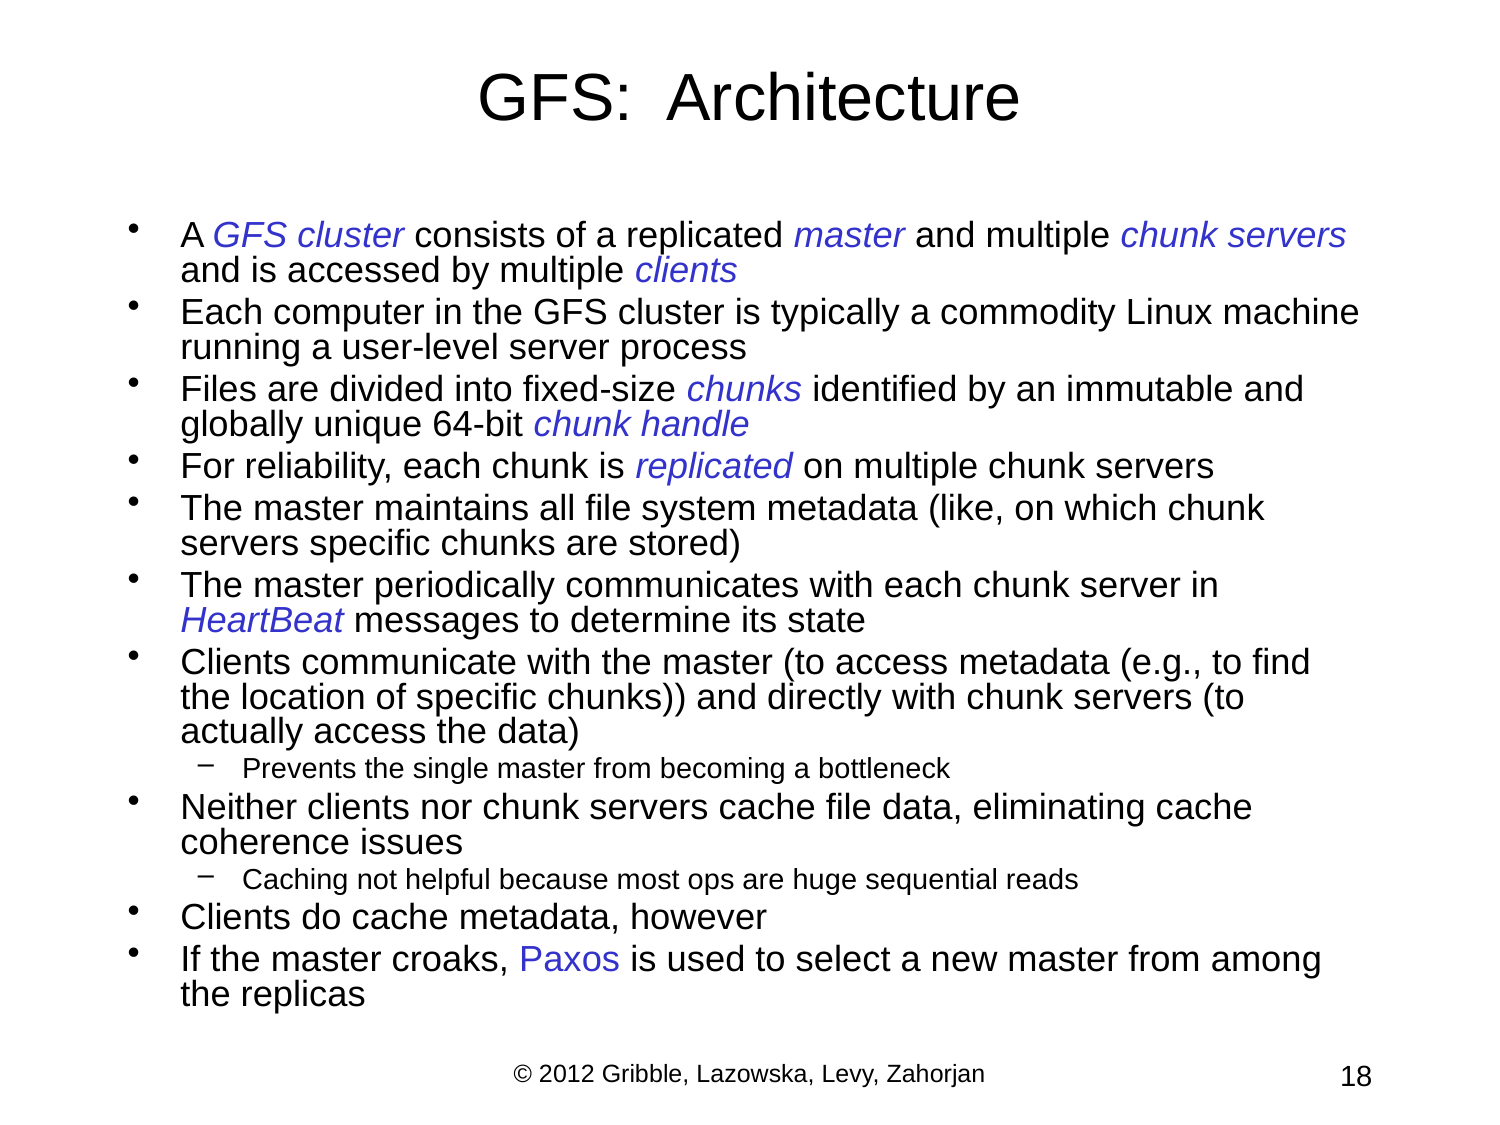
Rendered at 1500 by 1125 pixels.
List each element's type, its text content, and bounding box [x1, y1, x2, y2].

list A GFS cluster consists of a replicated master and multiple chunk servers and is accessed by multiple clients Each computer in the GFS cluster is typically a commodity Linux machine running a user-level server process Files are divided into fixed-size chunks identified by an immutable and globally unique 64-bit chunk handle For reliability, each chunk is replicated on multiple chunk servers The master maintains all file system metadata (like, on which chunk servers specific chunks are stored) The master periodically communicates with each chunk server in HeartBeat messages to determine its state Clients communicate with the master (to access metadata (e.g., to find the location of specific chunks)) and directly with chunk servers (to actually access the data) Prevents the single master from becoming a bottleneck Neither clients nor chunk servers cache file data, eliminating cache coherence issues Caching not helpful because most ops are huge sequential reads Clients do cache metadata, however If the master croaks, Paxos is used to select a new master from among the replicas [112, 212, 1388, 1025]
slide_number 18 [1074, 1050, 1388, 1100]
title GFS: Architecture [112, 37, 1388, 150]
footer © 2012 Gribble, Lazowska, Levy, Zahorjan [437, 1050, 1063, 1100]
